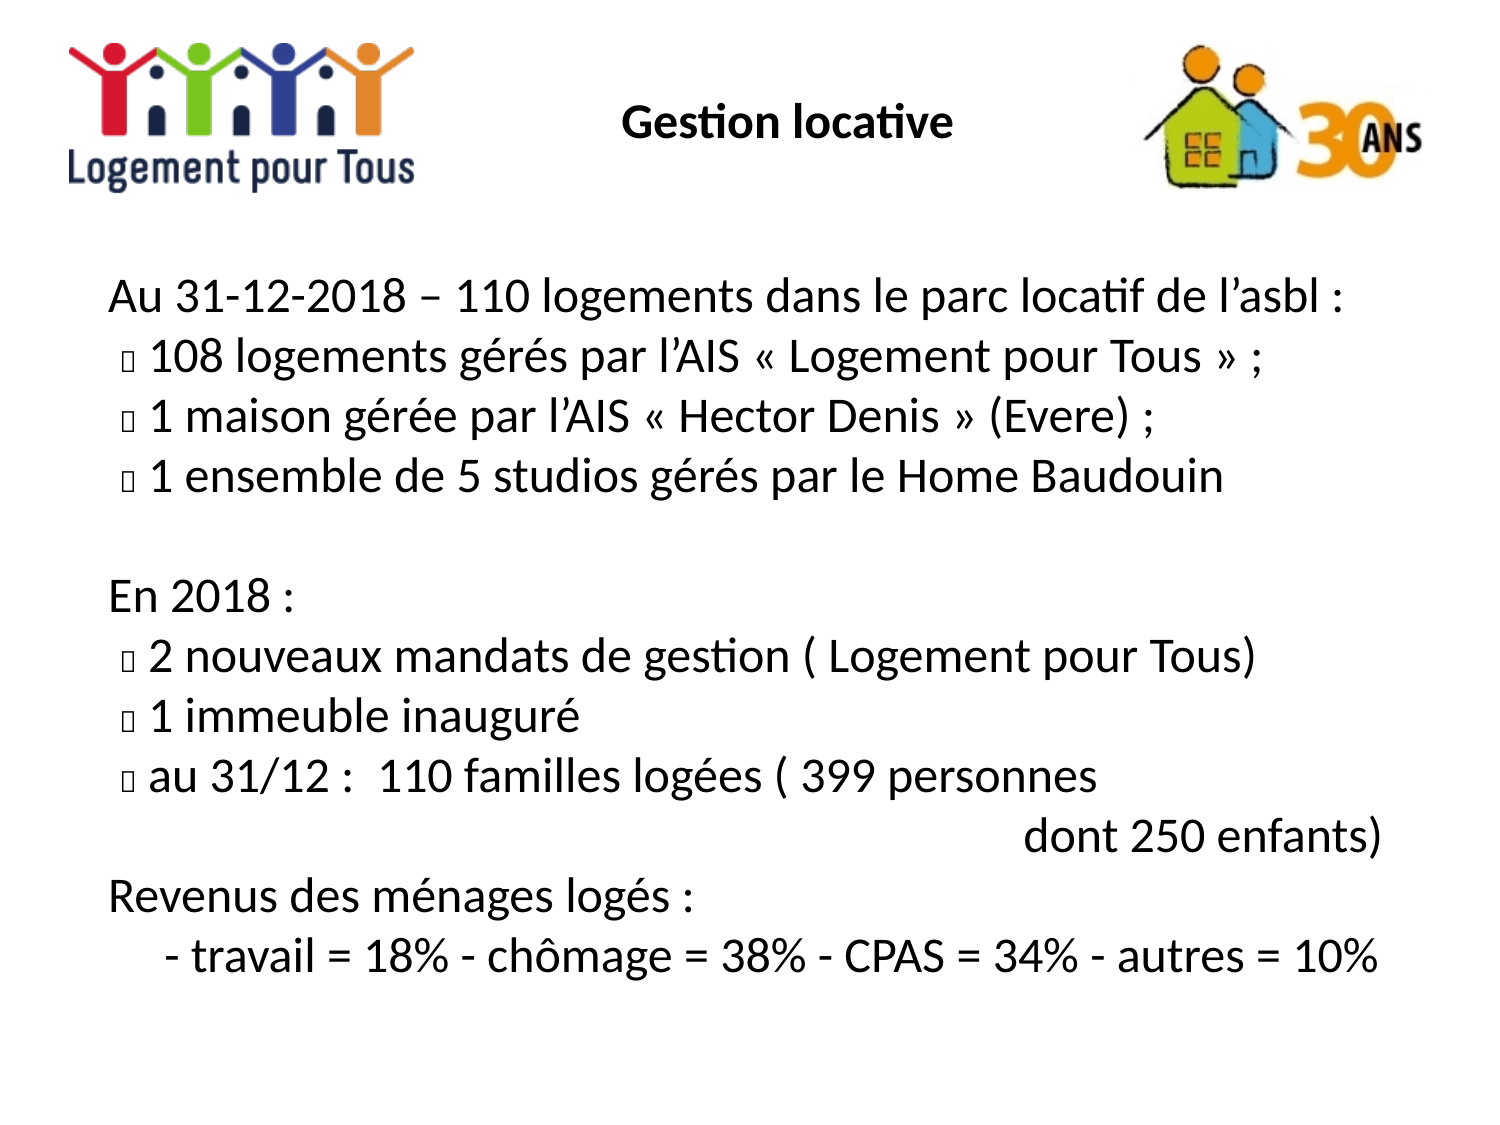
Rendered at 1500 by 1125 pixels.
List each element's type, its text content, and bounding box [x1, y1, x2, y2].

picture [69, 42, 416, 195]
picture [1132, 42, 1429, 192]
text_box Au 31-12-2018 – 110 logements dans le parc locatif de l’asbl :  108 logements gérés par l’AIS « Logement pour Tous » ;  1 maison gérée par l’AIS « Hector Denis » (Evere) ;  1 ensemble de 5 studios gérés par le Home Baudouin En 2018 :  2 nouveaux mandats de gestion ( Logement pour Tous)  1 immeuble inauguré  au 31/12 : 110 familles logées ( 399 personnes dont 250 enfants) Revenus des ménages logés : - travail = 18% - chômage = 38% - CPAS = 34% - autres = 10% [93, 255, 1429, 991]
text_box Gestion locative [606, 81, 1034, 156]
